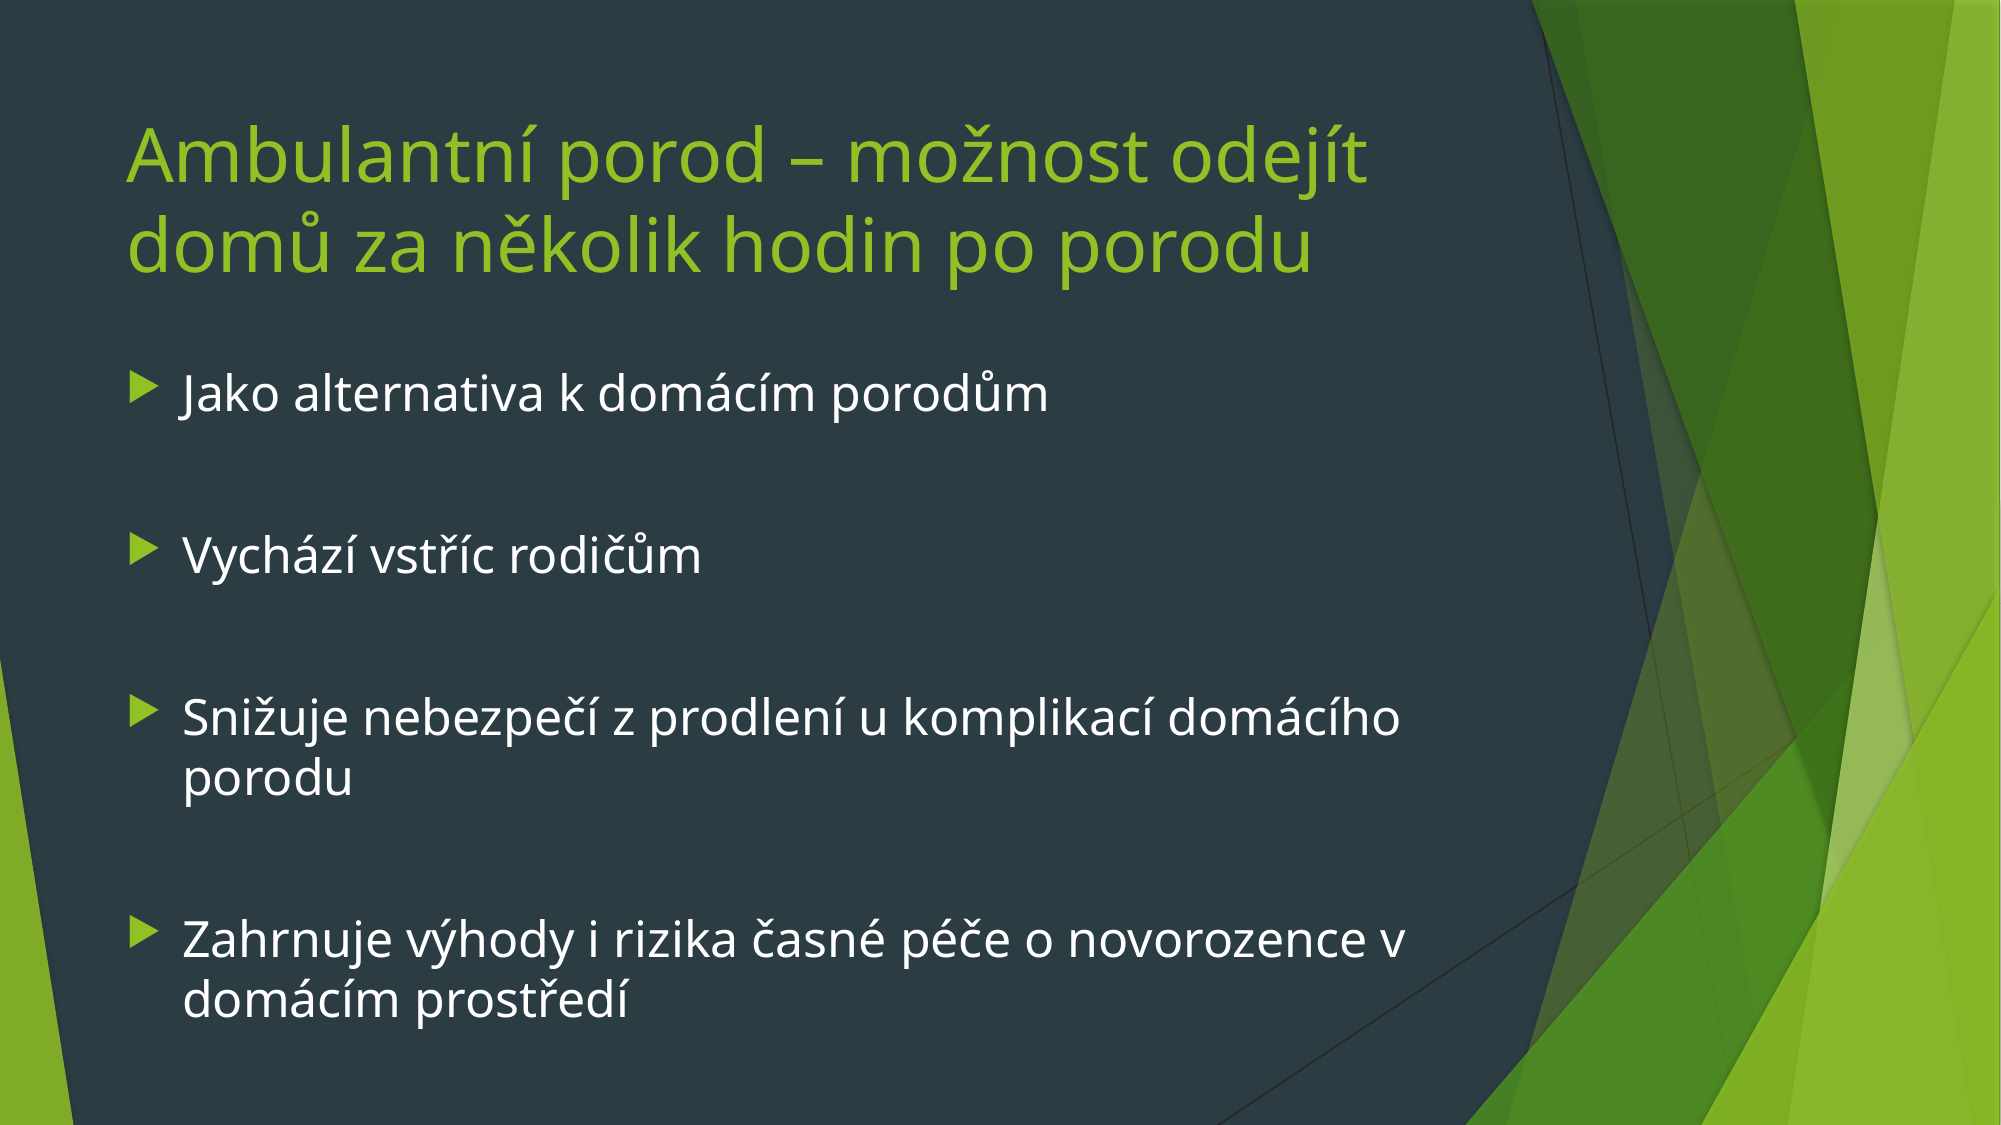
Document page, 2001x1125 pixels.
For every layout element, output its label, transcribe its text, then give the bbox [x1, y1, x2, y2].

list Jako alternativa k domácím porodům Vychází vstříc rodičům Snižuje nebezpečí z prodlení u komplikací domácího porodu Zahrnuje výhody i rizika časné péče o novorozence v domácím prostředí [111, 354, 1522, 992]
title Ambulantní porod – možnost odejít domů za několik hodin po porodu [111, 99, 1522, 317]
